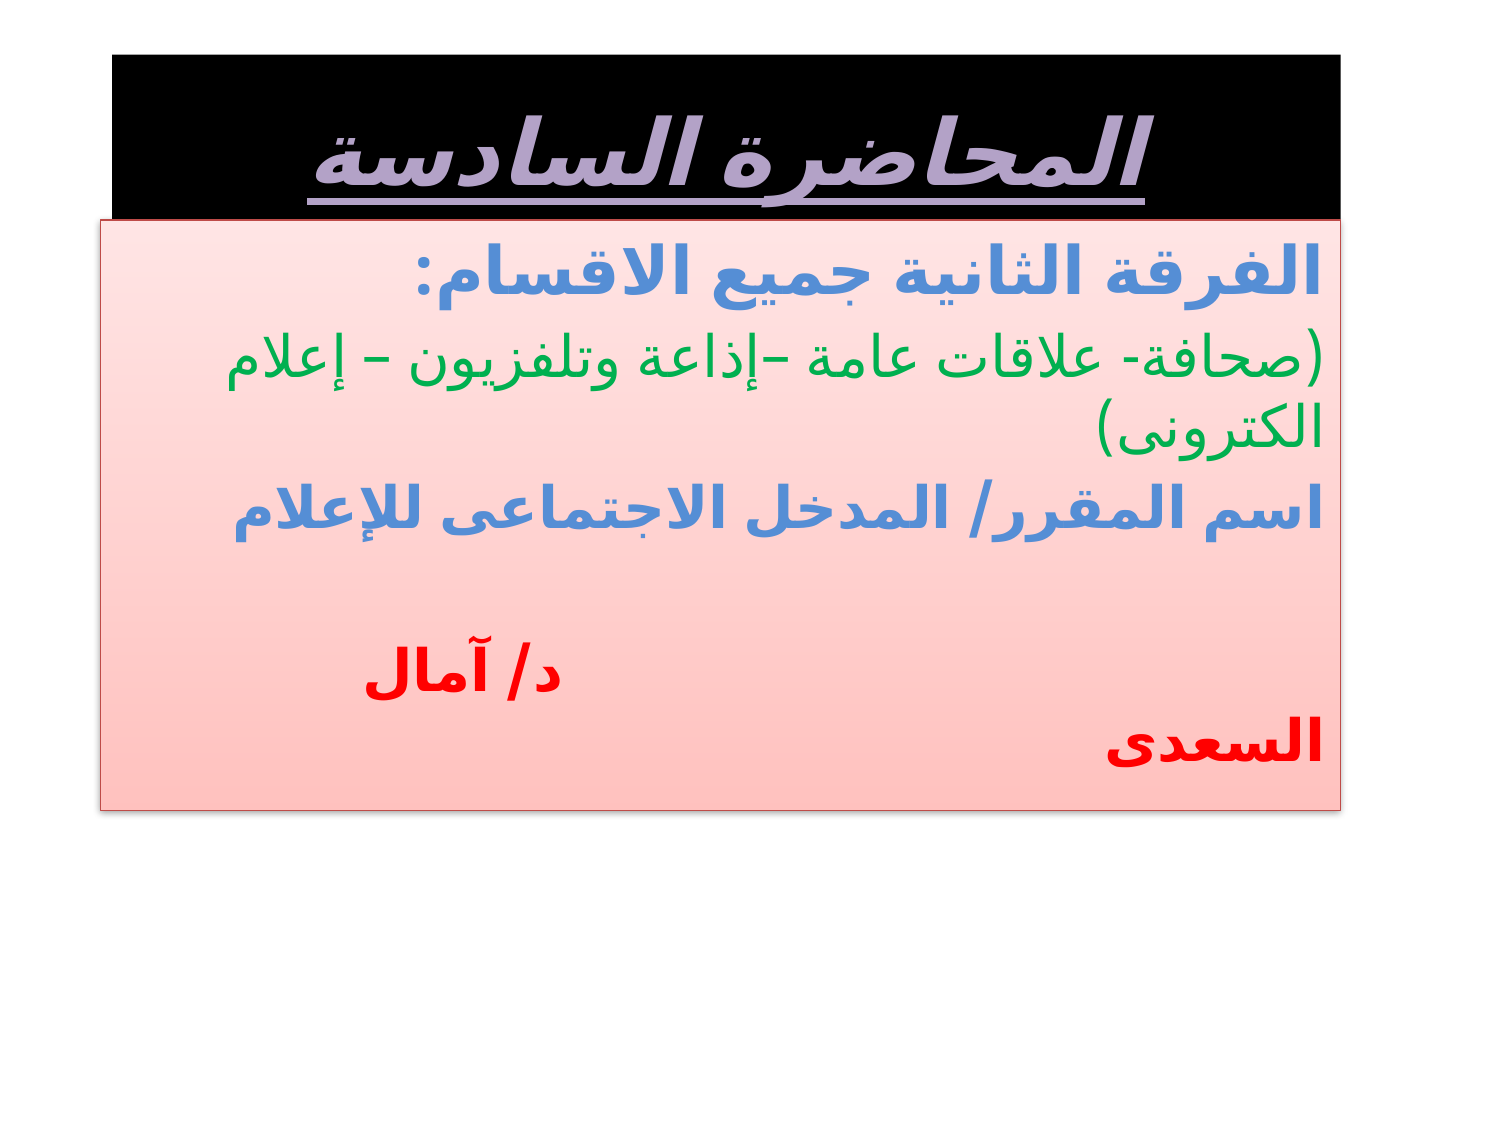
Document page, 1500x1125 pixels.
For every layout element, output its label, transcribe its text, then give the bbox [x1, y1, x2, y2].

subtitle الفرقة الثانية جميع الاقسام: (صحافة- علاقات عامة –إذاعة وتلفزيون – إعلام الكترونى) اسم المقرر/ المدخل الاجتماعى للإعلام د/ آمال السعدى [100, 219, 1341, 811]
title المحاضرة السادسة [112, 54, 1341, 218]
